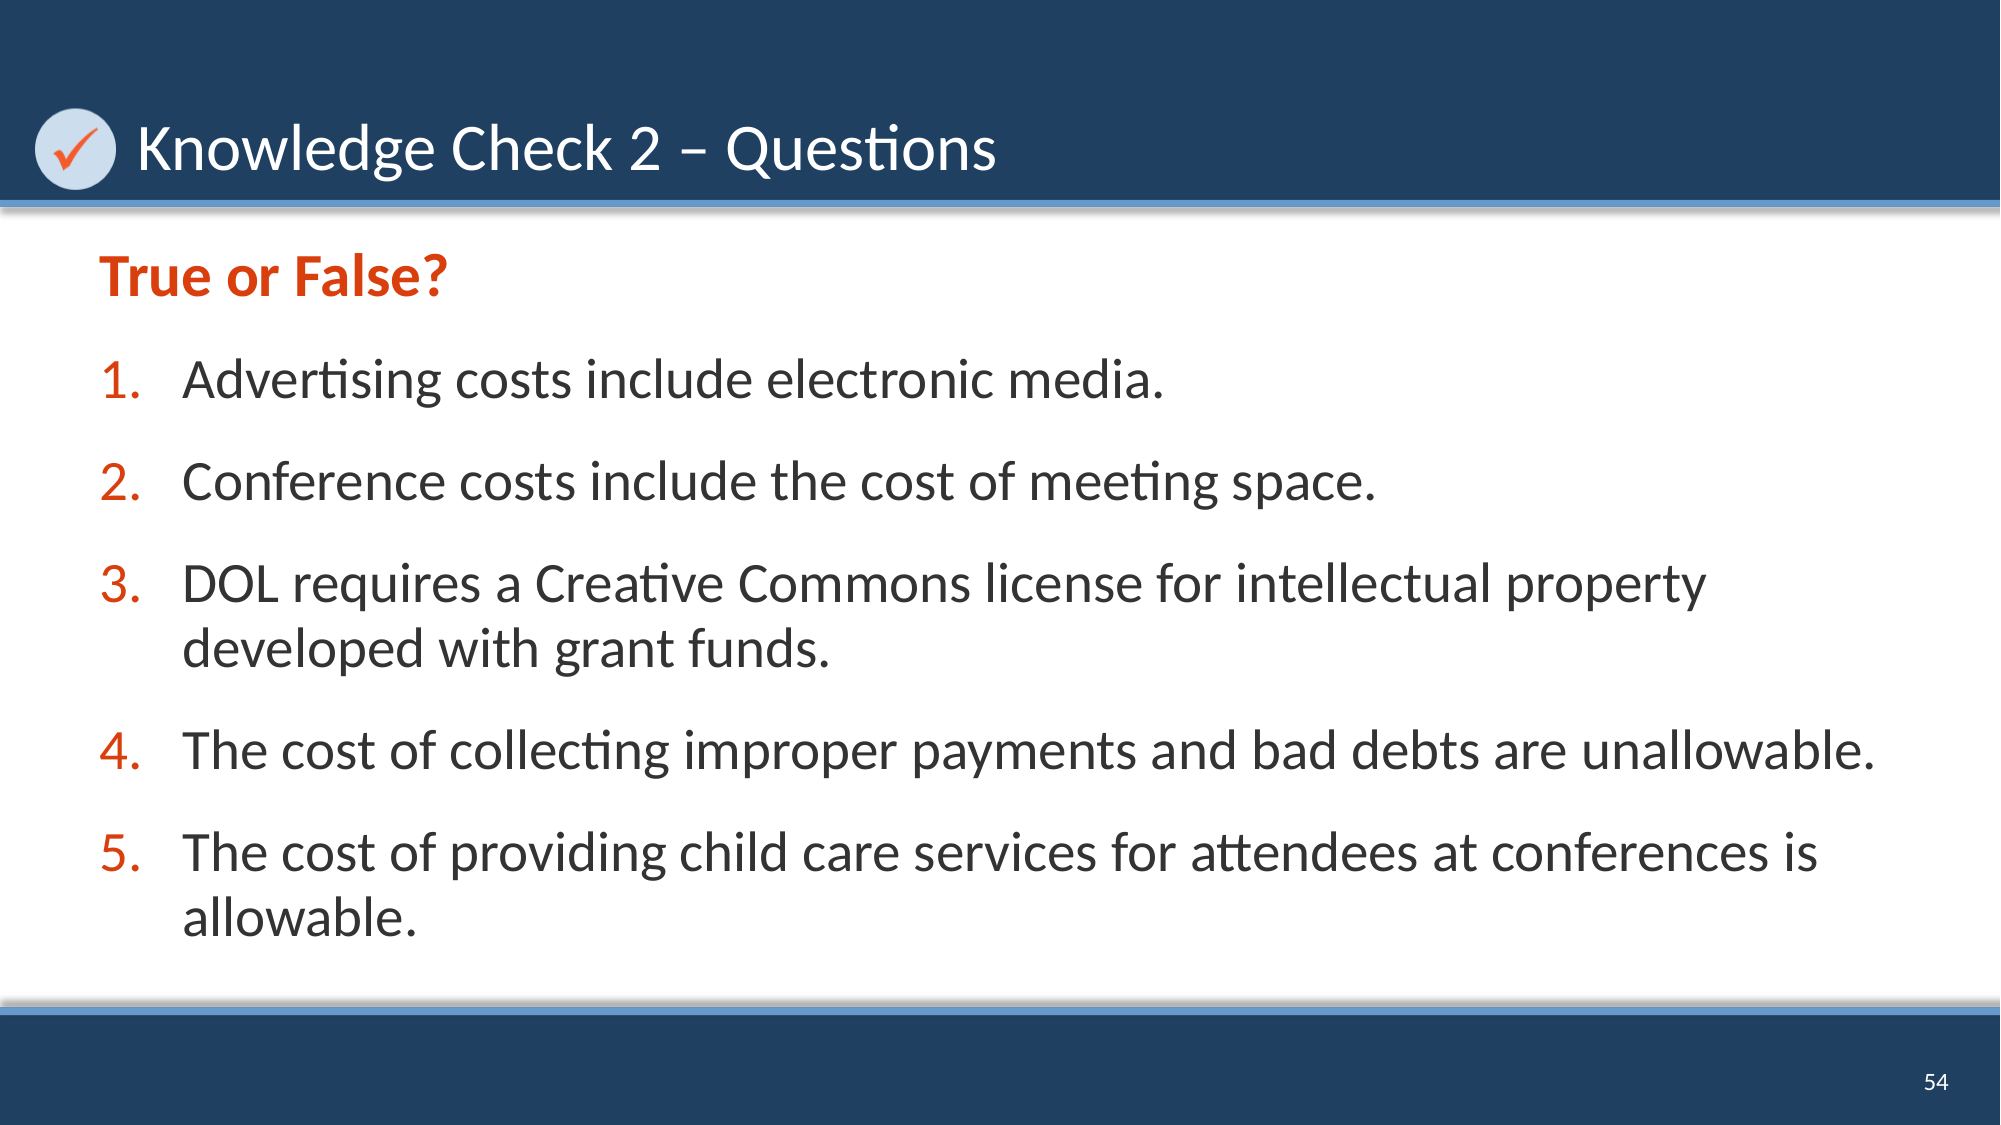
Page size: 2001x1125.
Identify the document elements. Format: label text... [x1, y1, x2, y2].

picture [0, 992, 2000, 1125]
list True or False? Advertising costs include electronic media. Conference costs include the cost of meeting space. DOL requires a Creative Commons license for intellectual property developed with grant funds. The cost of collecting improper payments and bad debts are unallowable. The cost of providing child care services for attendees at conferences is allowable. [84, 233, 1915, 1014]
picture [0, 0, 2000, 222]
slide_number 54 [1514, 1050, 1965, 1111]
title Knowledge Check 2 – Questions [122, 11, 1987, 193]
